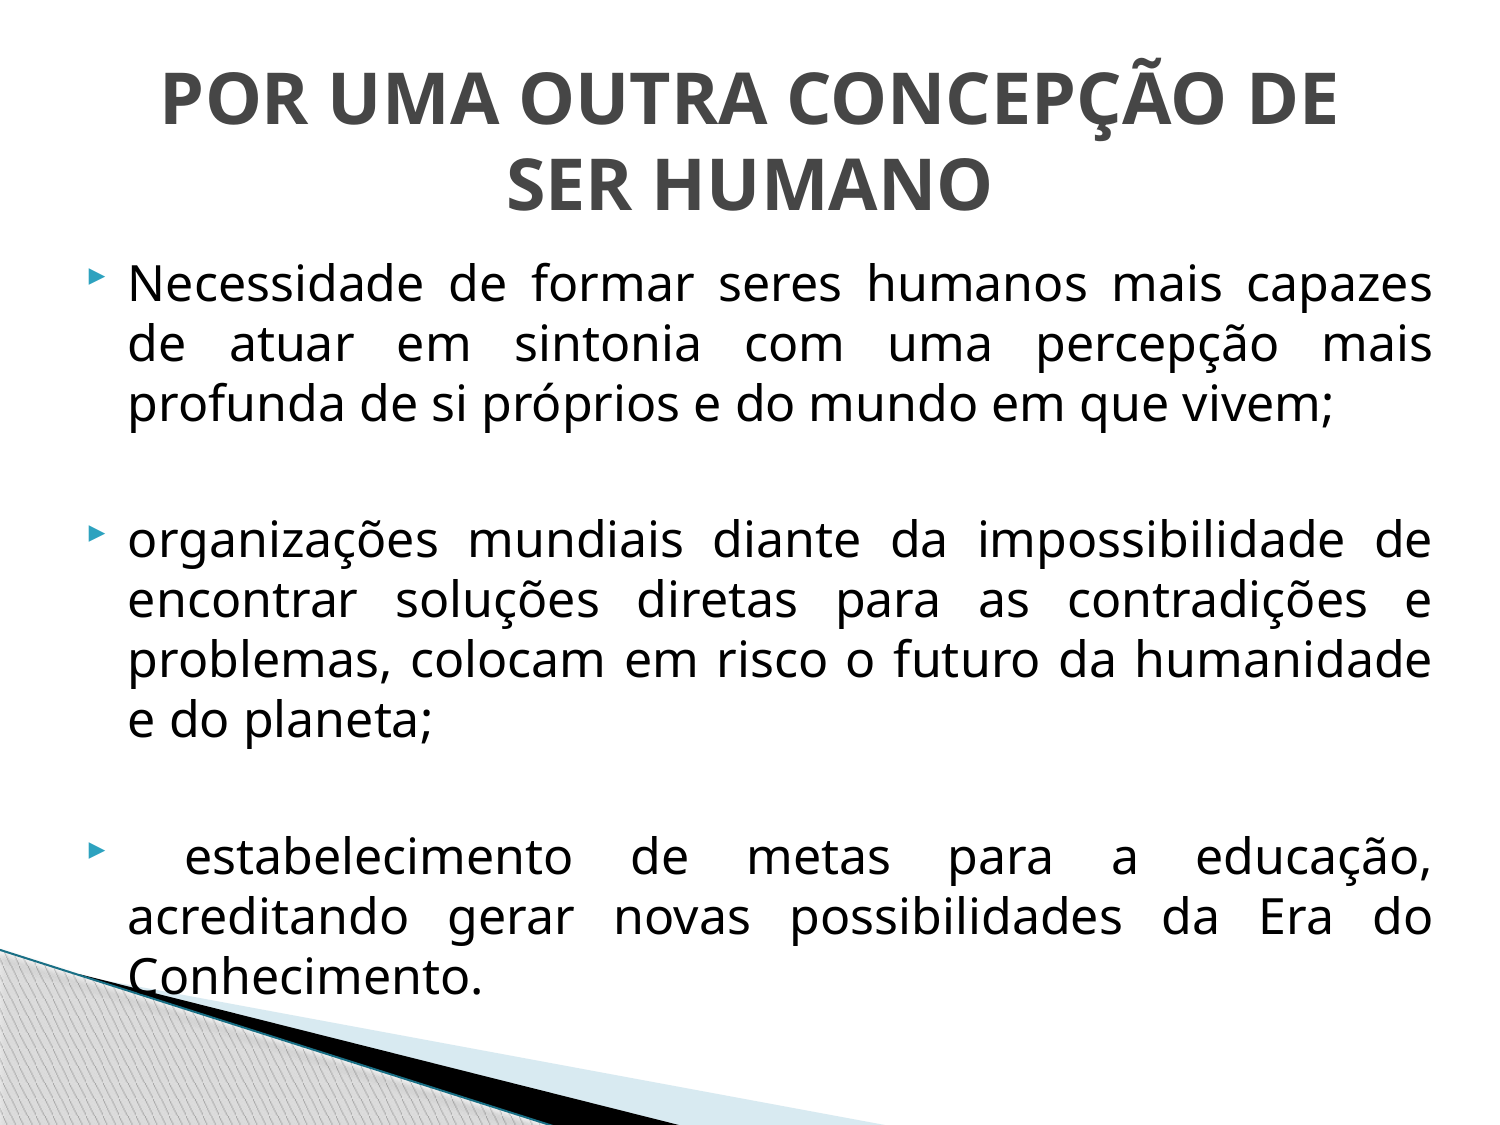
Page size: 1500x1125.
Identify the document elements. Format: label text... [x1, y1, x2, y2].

list Necessidade de formar seres humanos mais capazes de atuar em sintonia com uma percepção mais profunda de si próprios e do mundo em que vivem; organizações mundiais diante da impossibilidade de encontrar soluções diretas para as contradições e problemas, colocam em risco o futuro da humanidade e do planeta; estabelecimento de metas para a educação, acreditando gerar novas possibilidades da Era do Conhecimento. [53, 243, 1449, 1012]
title POR UMA OUTRA CONCEPÇÃO DE SER HUMANO [75, 45, 1425, 233]
